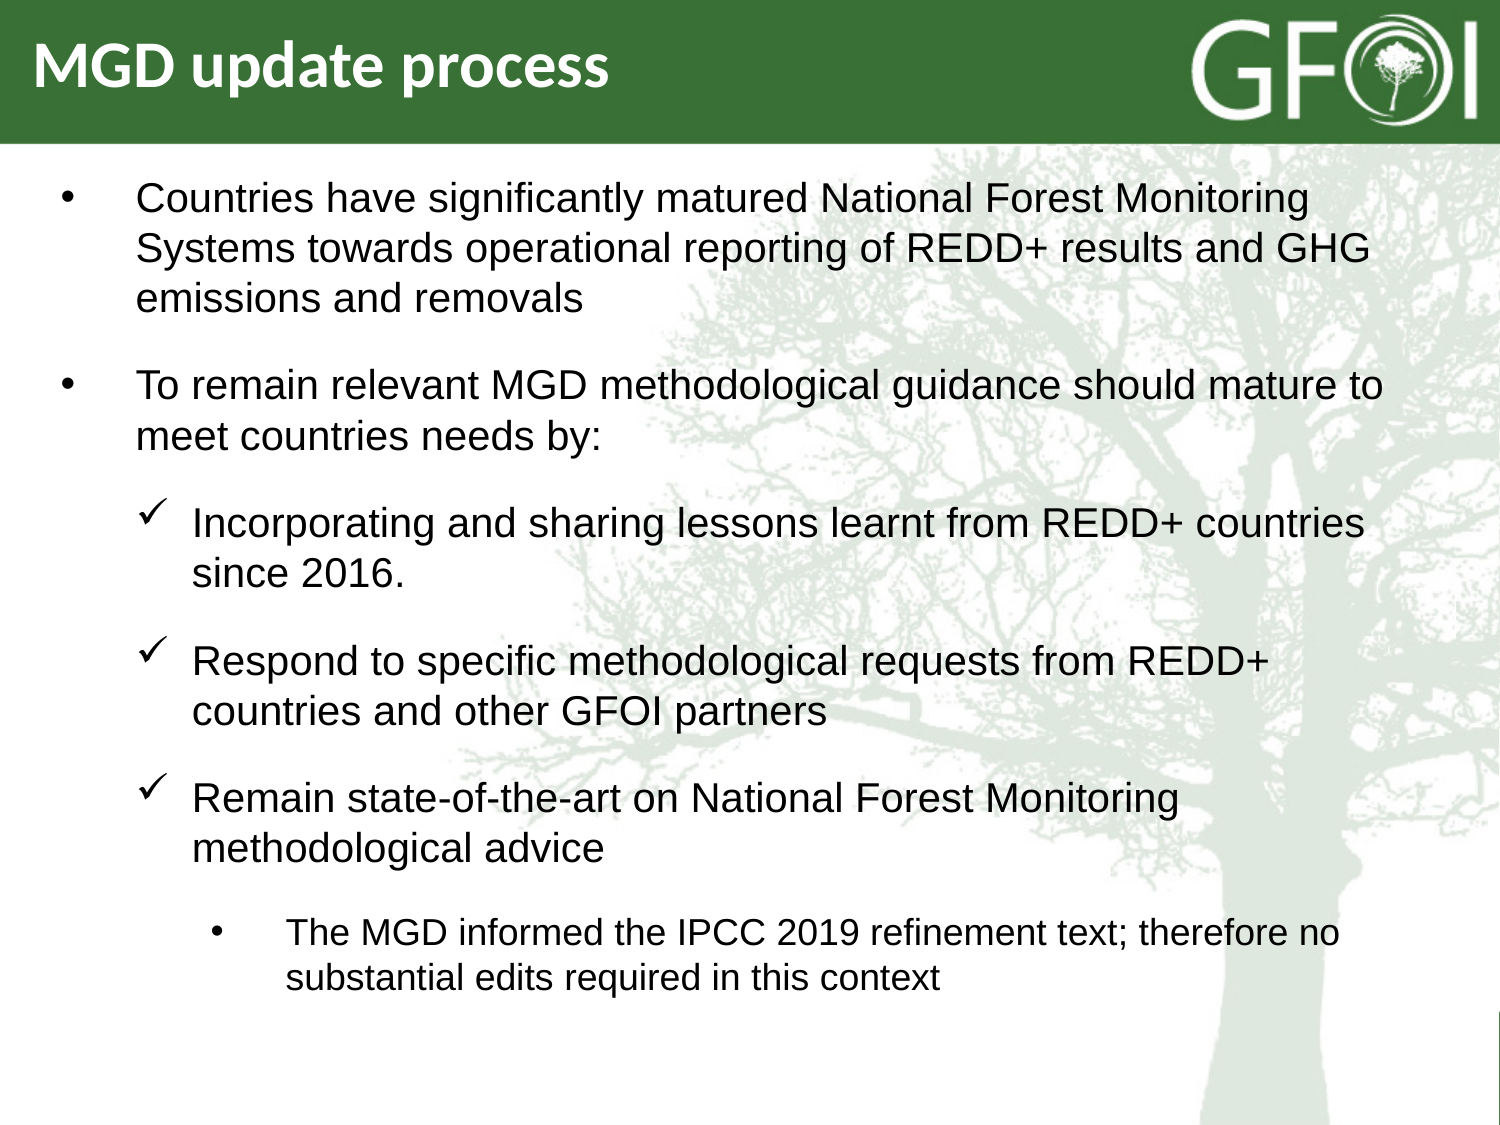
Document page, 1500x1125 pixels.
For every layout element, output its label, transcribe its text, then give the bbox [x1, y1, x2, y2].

text_box MGD update process [17, 13, 1017, 109]
text_box Countries have significantly matured National Forest Monitoring Systems towards operational reporting of REDD+ results and GHG emissions and removals To remain relevant MGD methodological guidance should mature to meet countries needs by: Incorporating and sharing lessons learnt from REDD+ countries since 2016. Respond to specific methodological requests from REDD+ countries and other GFOI partners Remain state-of-the-art on National Forest Monitoring methodological advice The MGD informed the IPCC 2019 refinement text; therefore no substantial edits required in this context [45, 163, 1431, 1125]
picture [0, 0, 1500, 1125]
